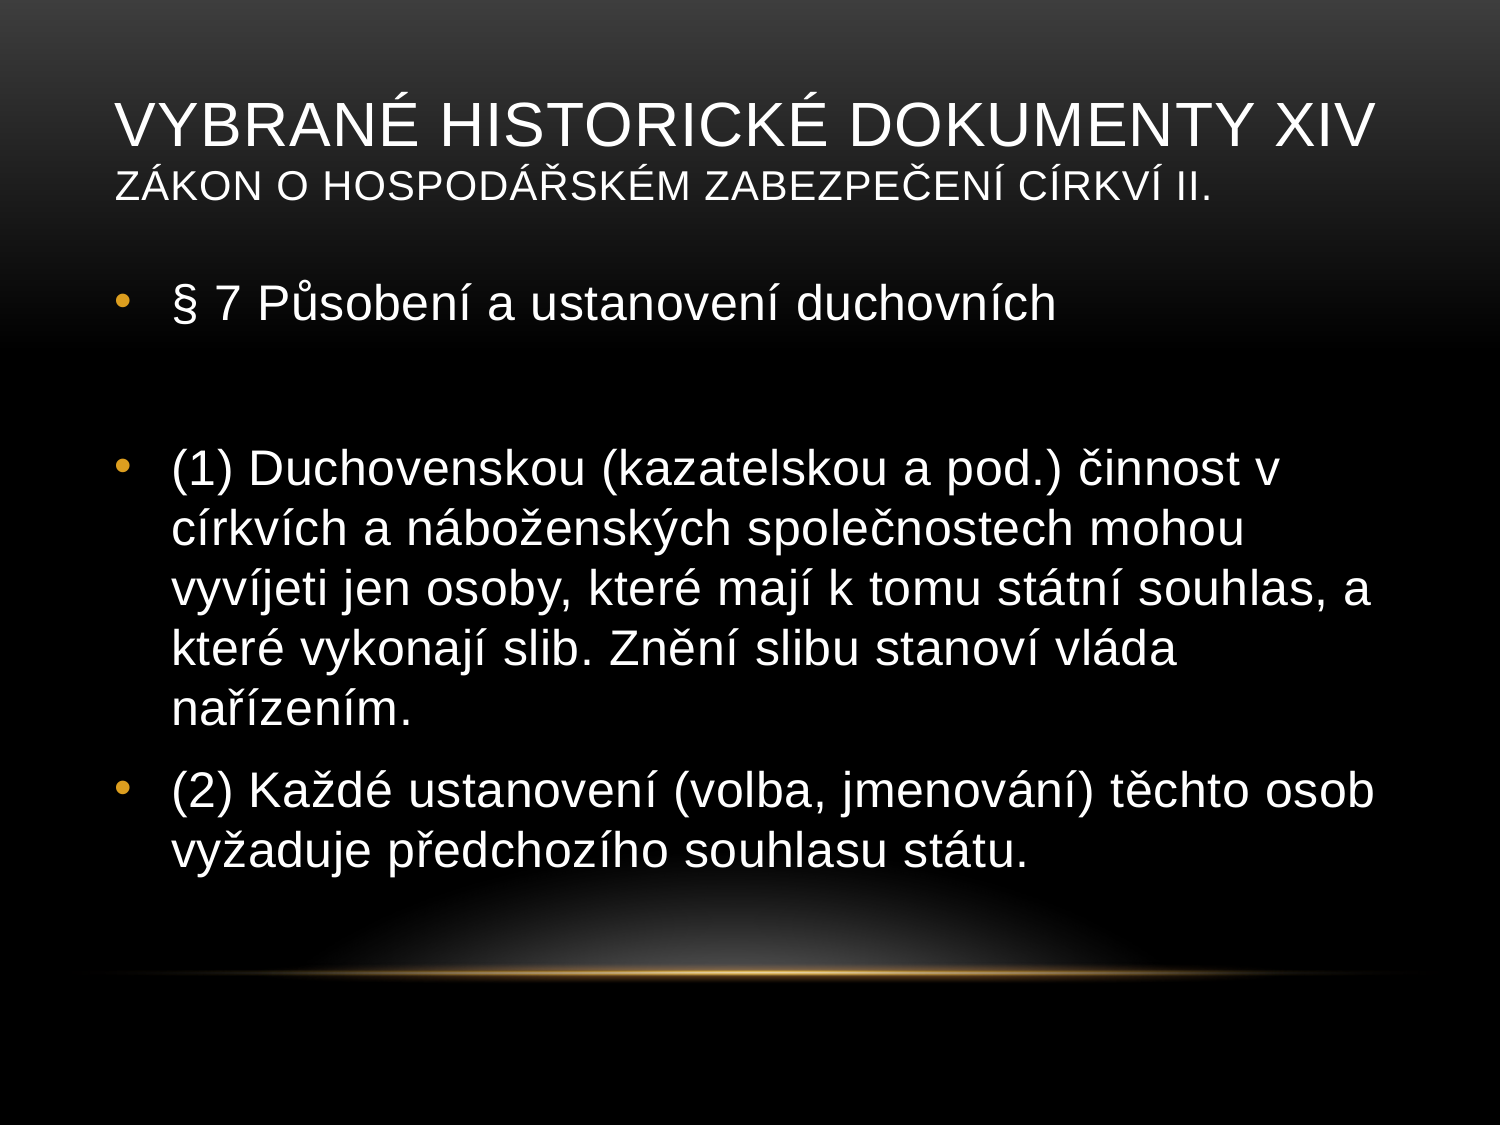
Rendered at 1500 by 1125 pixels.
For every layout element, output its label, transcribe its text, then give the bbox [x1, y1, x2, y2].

title Vybrané historické dokumenty XIV Zákon o hospodářském zabezpečení církví II. [99, 61, 1400, 217]
picture [0, 0, 1500, 1125]
list § 7 Působení a ustanovení duchovních (1) Duchovenskou (kazatelskou a pod.) činnost v církvích a náboženských společnostech mohou vyvíjeti jen osoby, které mají k tomu státní souhlas, a které vykonají slib. Znění slibu stanoví vláda nařízením. (2) Každé ustanovení (volba, jmenování) těchto osob vyžaduje předchozího souhlasu státu. [99, 262, 1400, 938]
